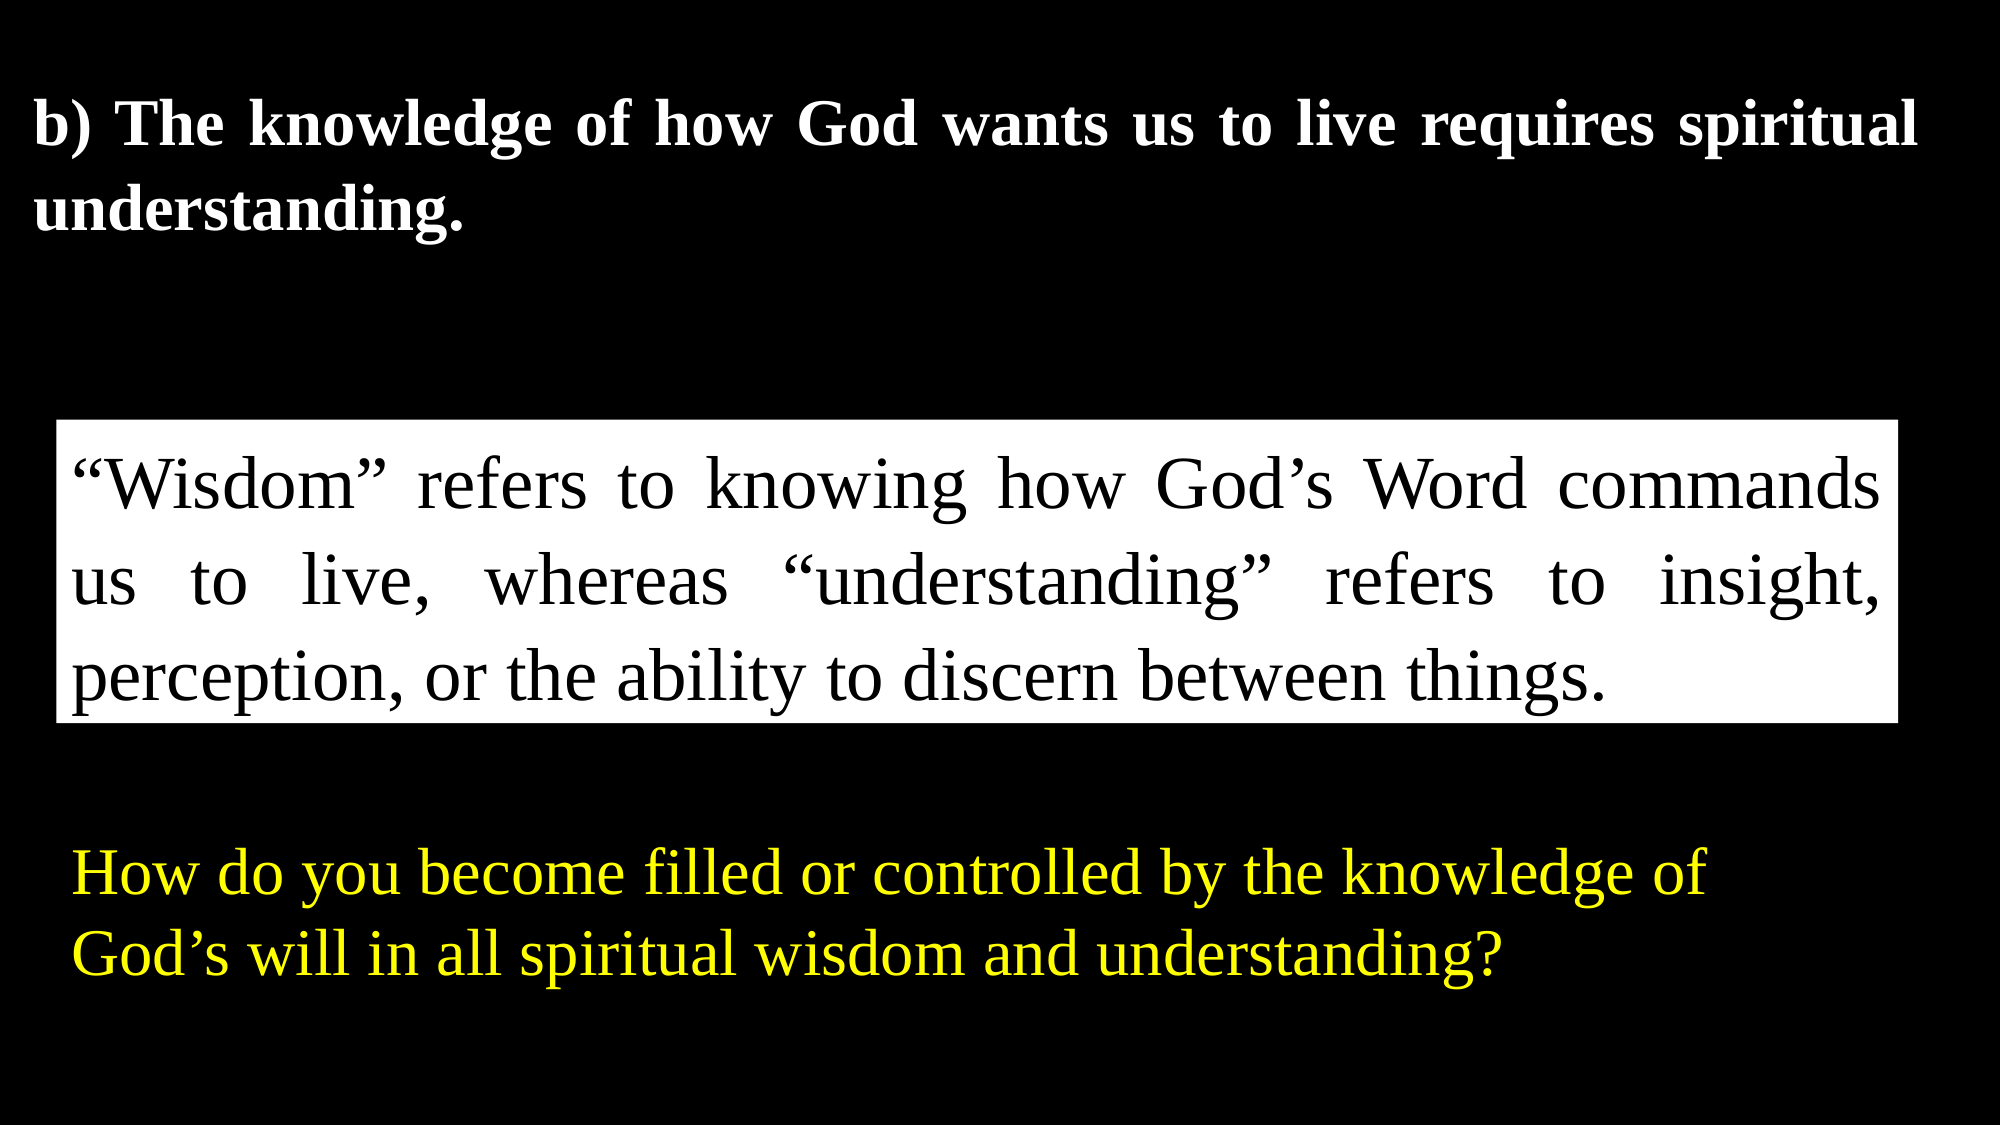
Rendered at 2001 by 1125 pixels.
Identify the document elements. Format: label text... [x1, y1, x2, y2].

text_box “Wisdom” refers to knowing how God’s Word commands us to live, whereas “understanding” refers to insight, perception, or the ability to discern between things. [56, 419, 1899, 724]
text_box How do you become filled or controlled by the knowledge of God’s will in all spiritual wisdom and understanding? [56, 821, 1899, 996]
text_box b) The knowledge of how God wants us to live requires spiritual understanding. [18, 65, 1937, 252]
